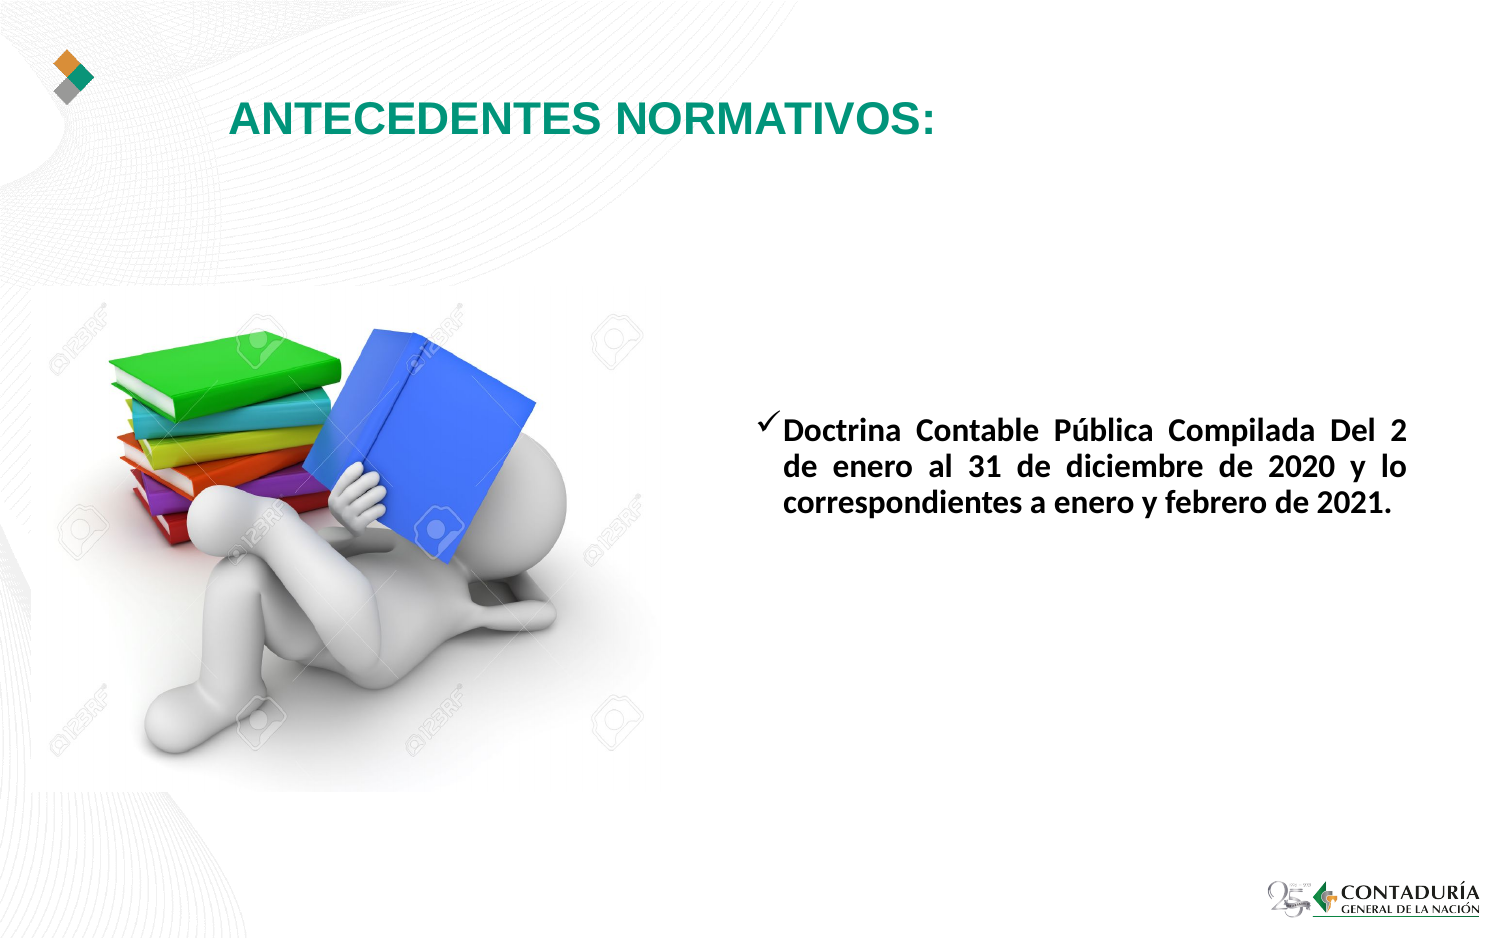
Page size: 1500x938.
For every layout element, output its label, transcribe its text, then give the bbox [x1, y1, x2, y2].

picture [0, 0, 1500, 938]
title ANTECEDENTES NORMATIVOS: [183, 27, 983, 212]
text_box Doctrina Contable Pública Compilada Del 2 de enero al 31 de diciembre de 2020 y lo correspondientes a enero y febrero de 2021. [740, 245, 1424, 852]
